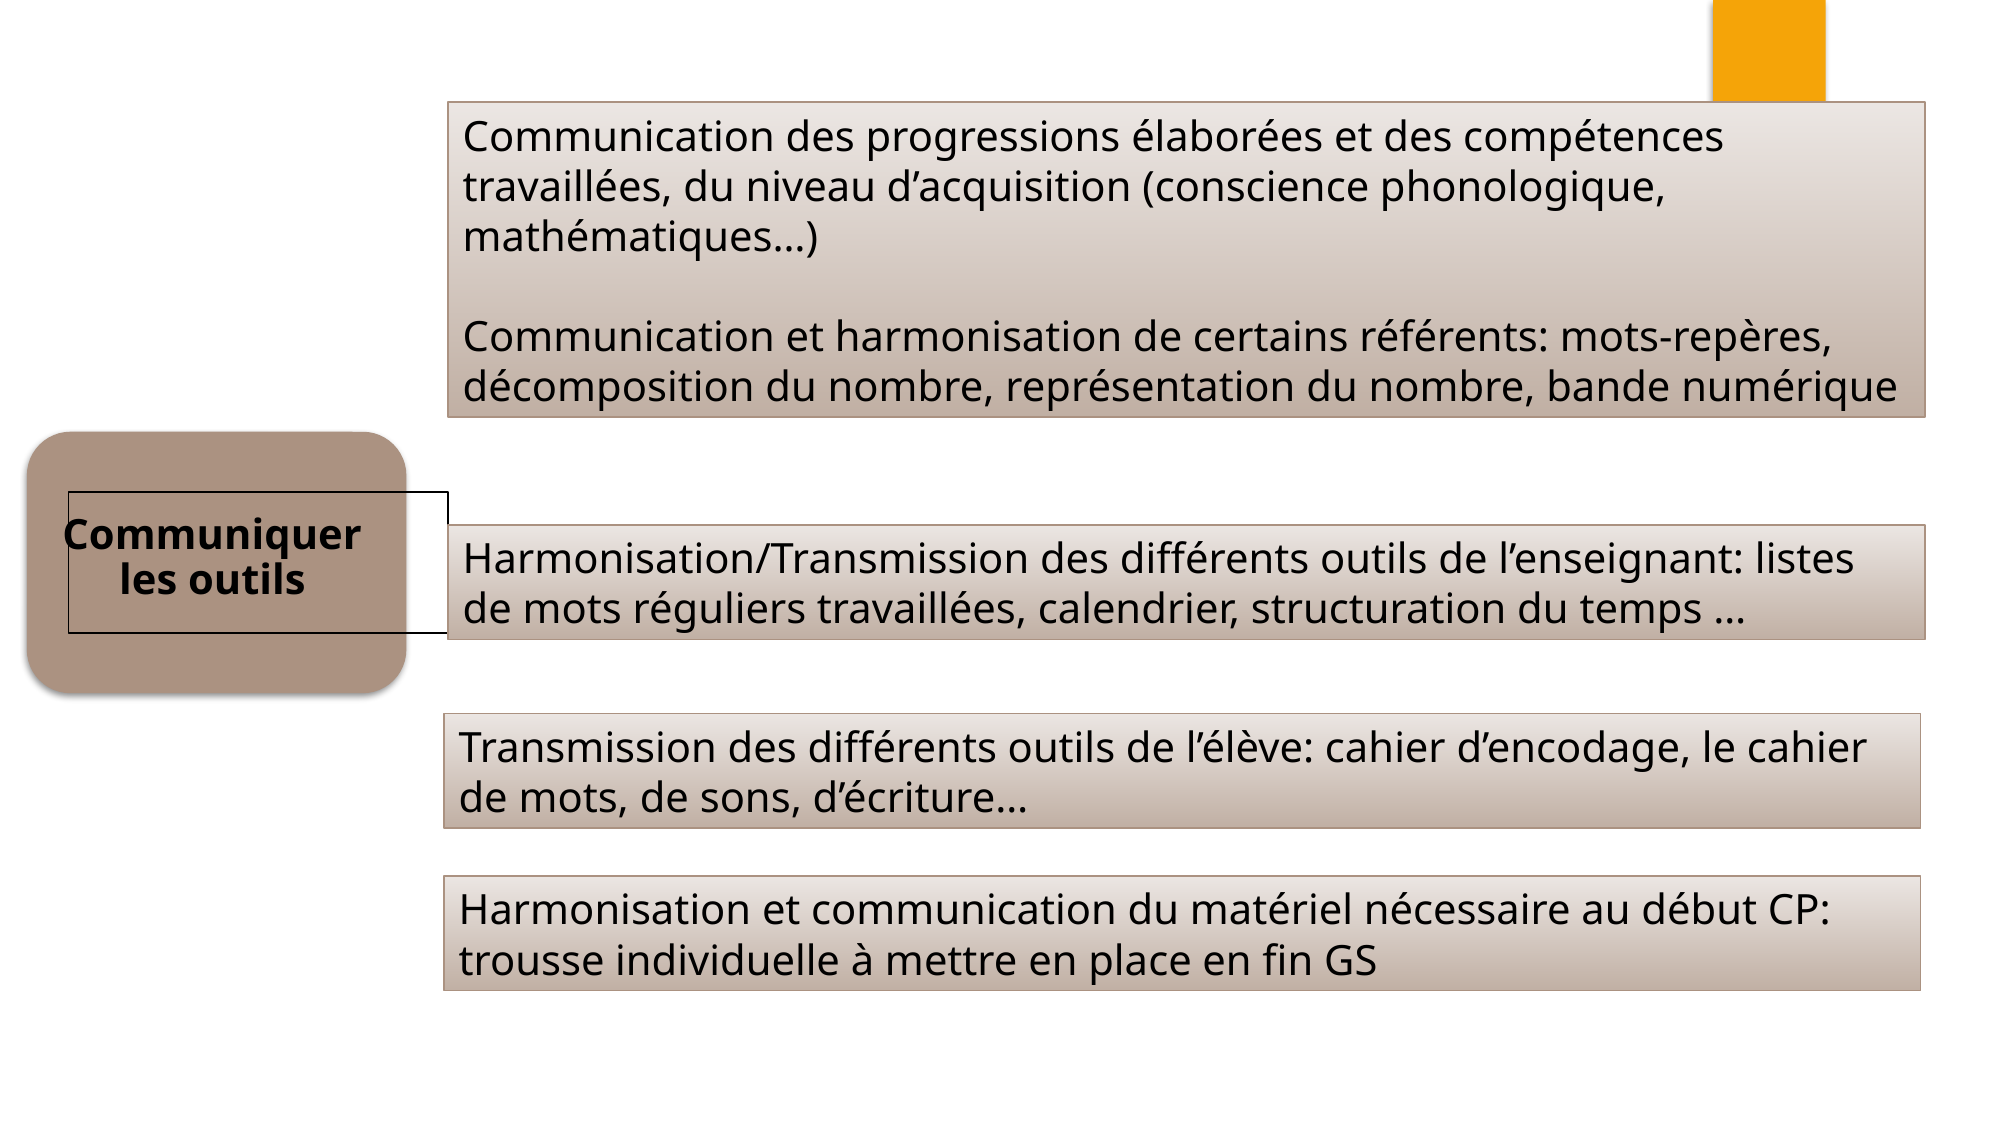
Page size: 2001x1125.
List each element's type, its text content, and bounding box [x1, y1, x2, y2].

text_box [26, 642, 407, 694]
text_box [26, 431, 407, 488]
text_box Harmonisation et communication du matériel nécessaire au début CP: trousse individuelle à mettre en place en fin GS [443, 875, 1921, 991]
text_box Communication des progressions élaborées et des compétences travaillées, du niveau d’acquisition (conscience phonologique, mathématiques…) Communication et harmonisation de certains référents: mots-repères, décomposition du nombre, représentation du nombre, bande numérique [447, 101, 1926, 418]
text_box Transmission des différents outils de l’élève: cahier d’encodage, le cahier de mots, de sons, d’écriture… [443, 713, 1921, 829]
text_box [22, 490, 449, 634]
text_box Harmonisation/Transmission des différents outils de l’enseignant: listes de mots réguliers travaillées, calendrier, structuration du temps … [451, 524, 1926, 640]
